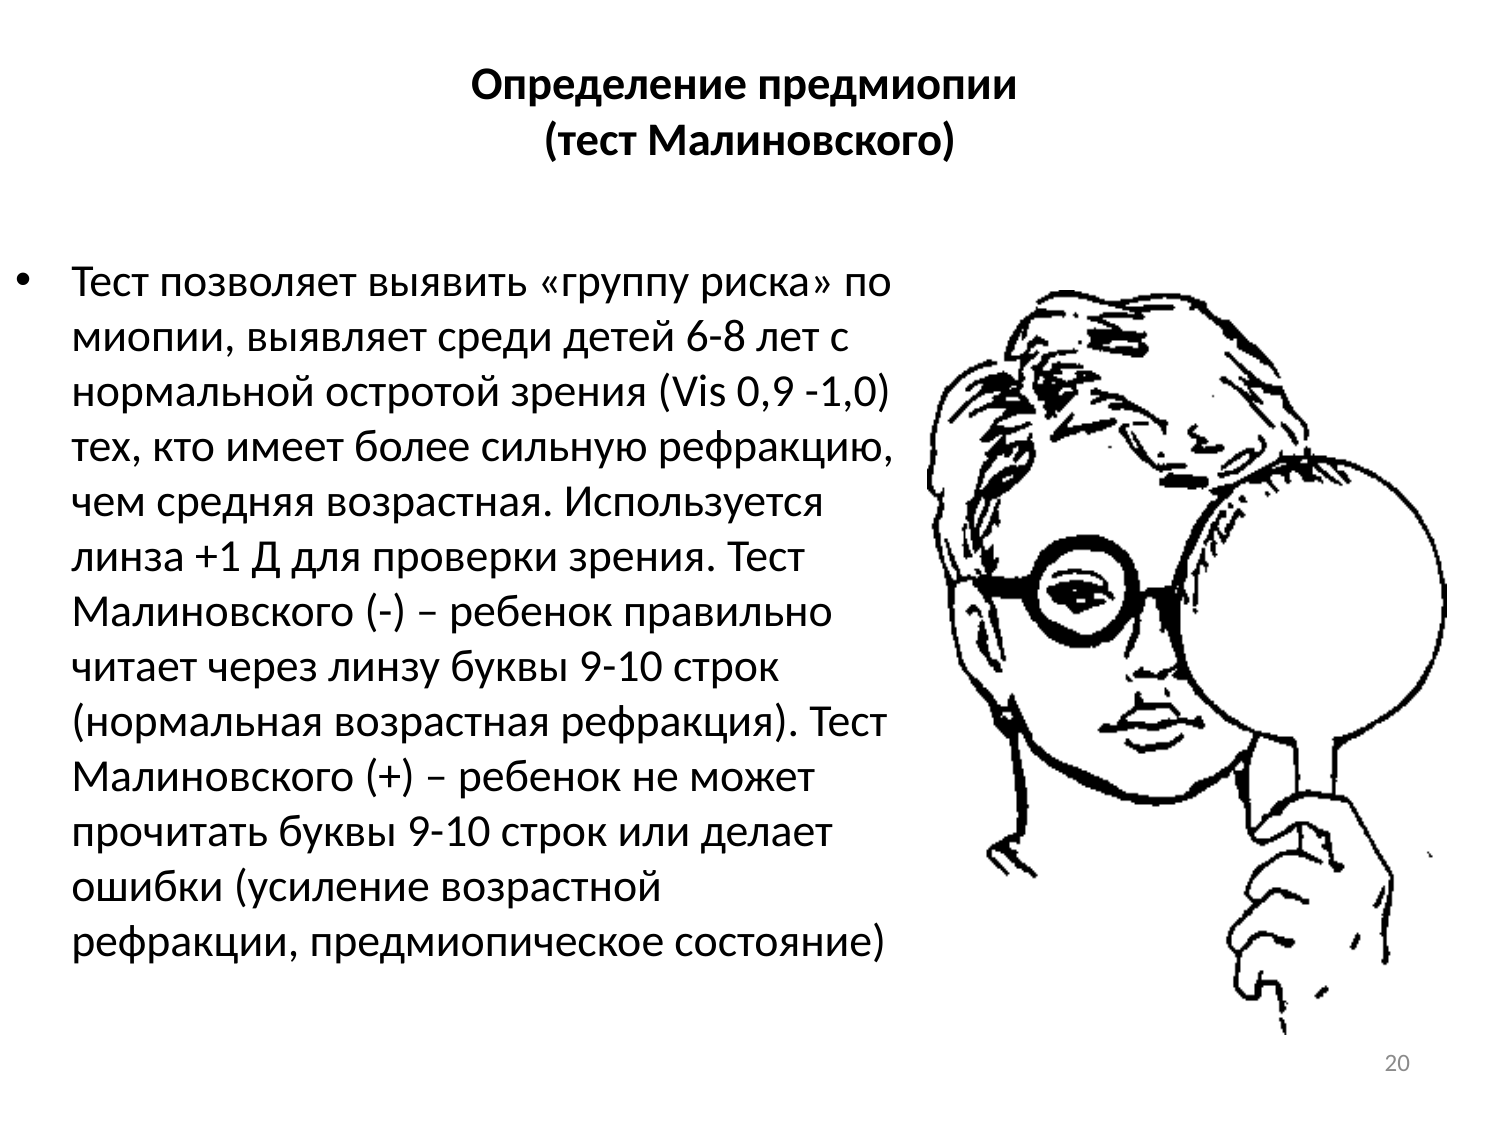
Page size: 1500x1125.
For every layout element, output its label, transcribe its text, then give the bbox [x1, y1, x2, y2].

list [926, 290, 1448, 1036]
title Определение предмиопии (тест Малиновского) [75, 45, 1425, 173]
list Тест позволяет выявить «группу риска» по миопии, выявляет среди детей 6-8 лет с нормальной остротой зрения (Vis 0,9 -1,0) тех, кто имеет более сильную рефракцию, чем средняя возрастная. Используется линза +1 Д для проверки зрения. Тест Малиновского (-) – ребенок правильно читает через линзу буквы 9-10 строк (нормальная возрастная рефракция). Тест Малиновского (+) – ребенок не может прочитать буквы 9-10 строк или делает ошибки (усиление возрастной рефракции, предмиопическое состояние) [0, 243, 916, 1125]
slide_number 20 [1074, 1044, 1425, 1100]
